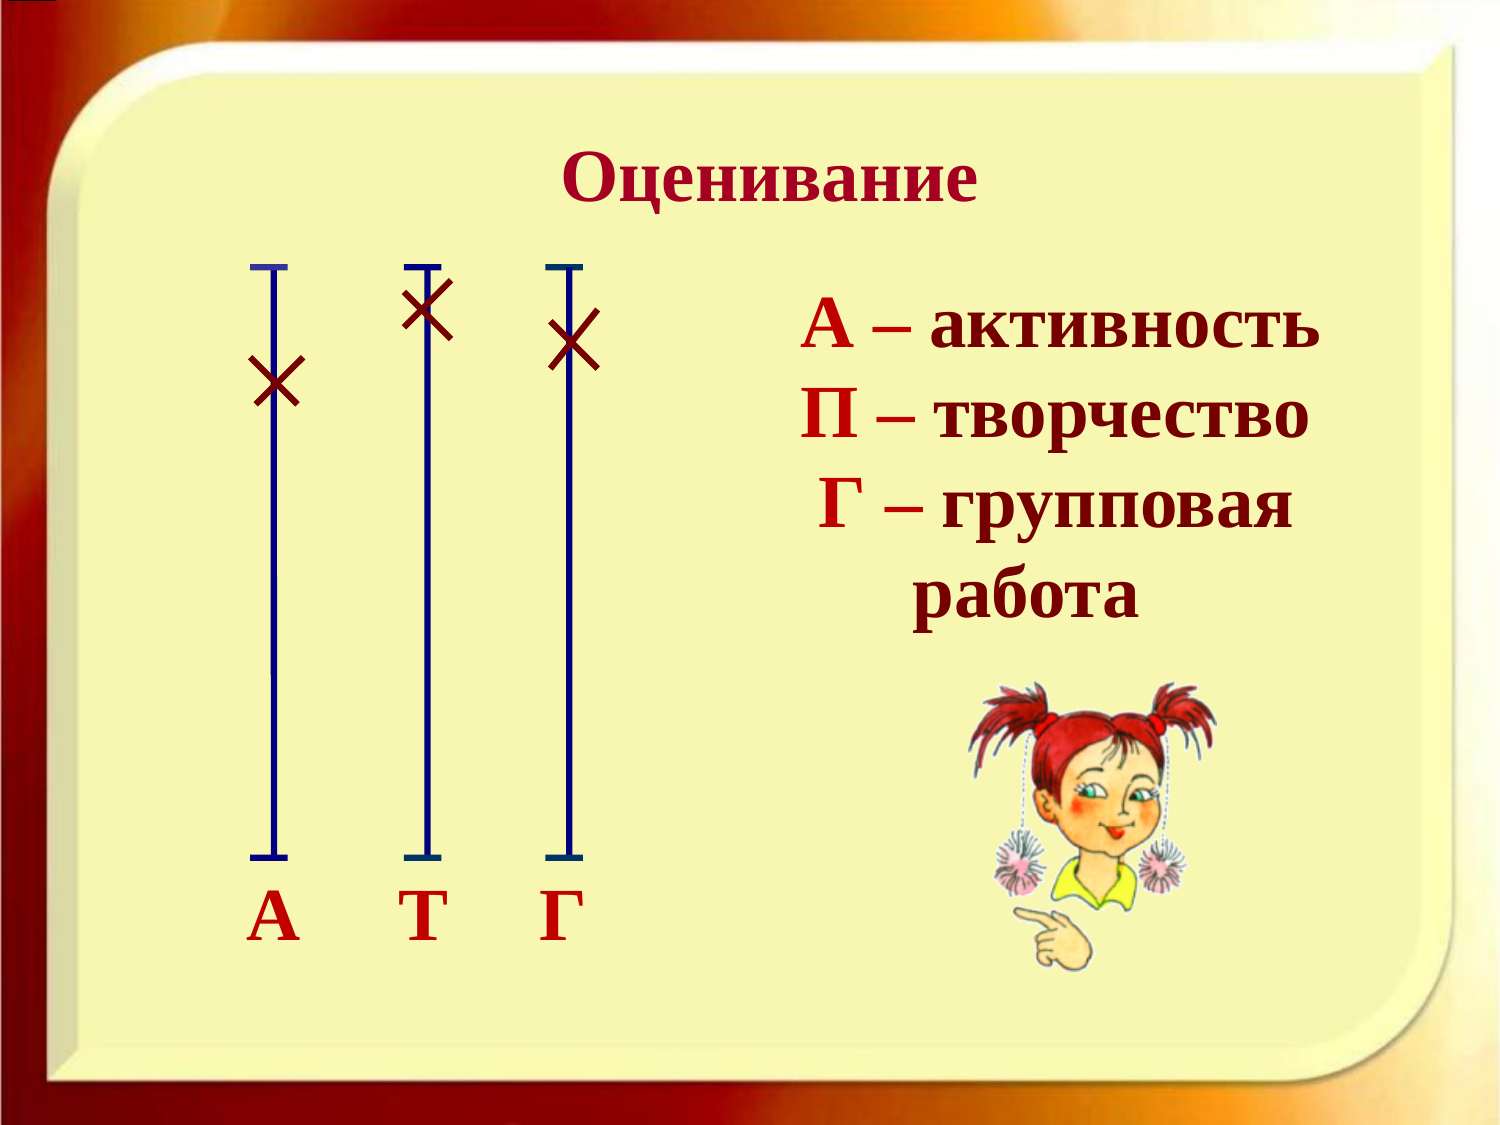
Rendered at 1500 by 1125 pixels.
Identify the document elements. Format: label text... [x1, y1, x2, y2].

text_box А [231, 857, 316, 963]
text_box Т [383, 857, 464, 963]
picture [0, 0, 1500, 1125]
text_box Г [525, 857, 603, 963]
text_box А – активность П – творчество Г – групповая работа [785, 265, 1400, 820]
text_box Оценивание [414, 119, 1126, 225]
